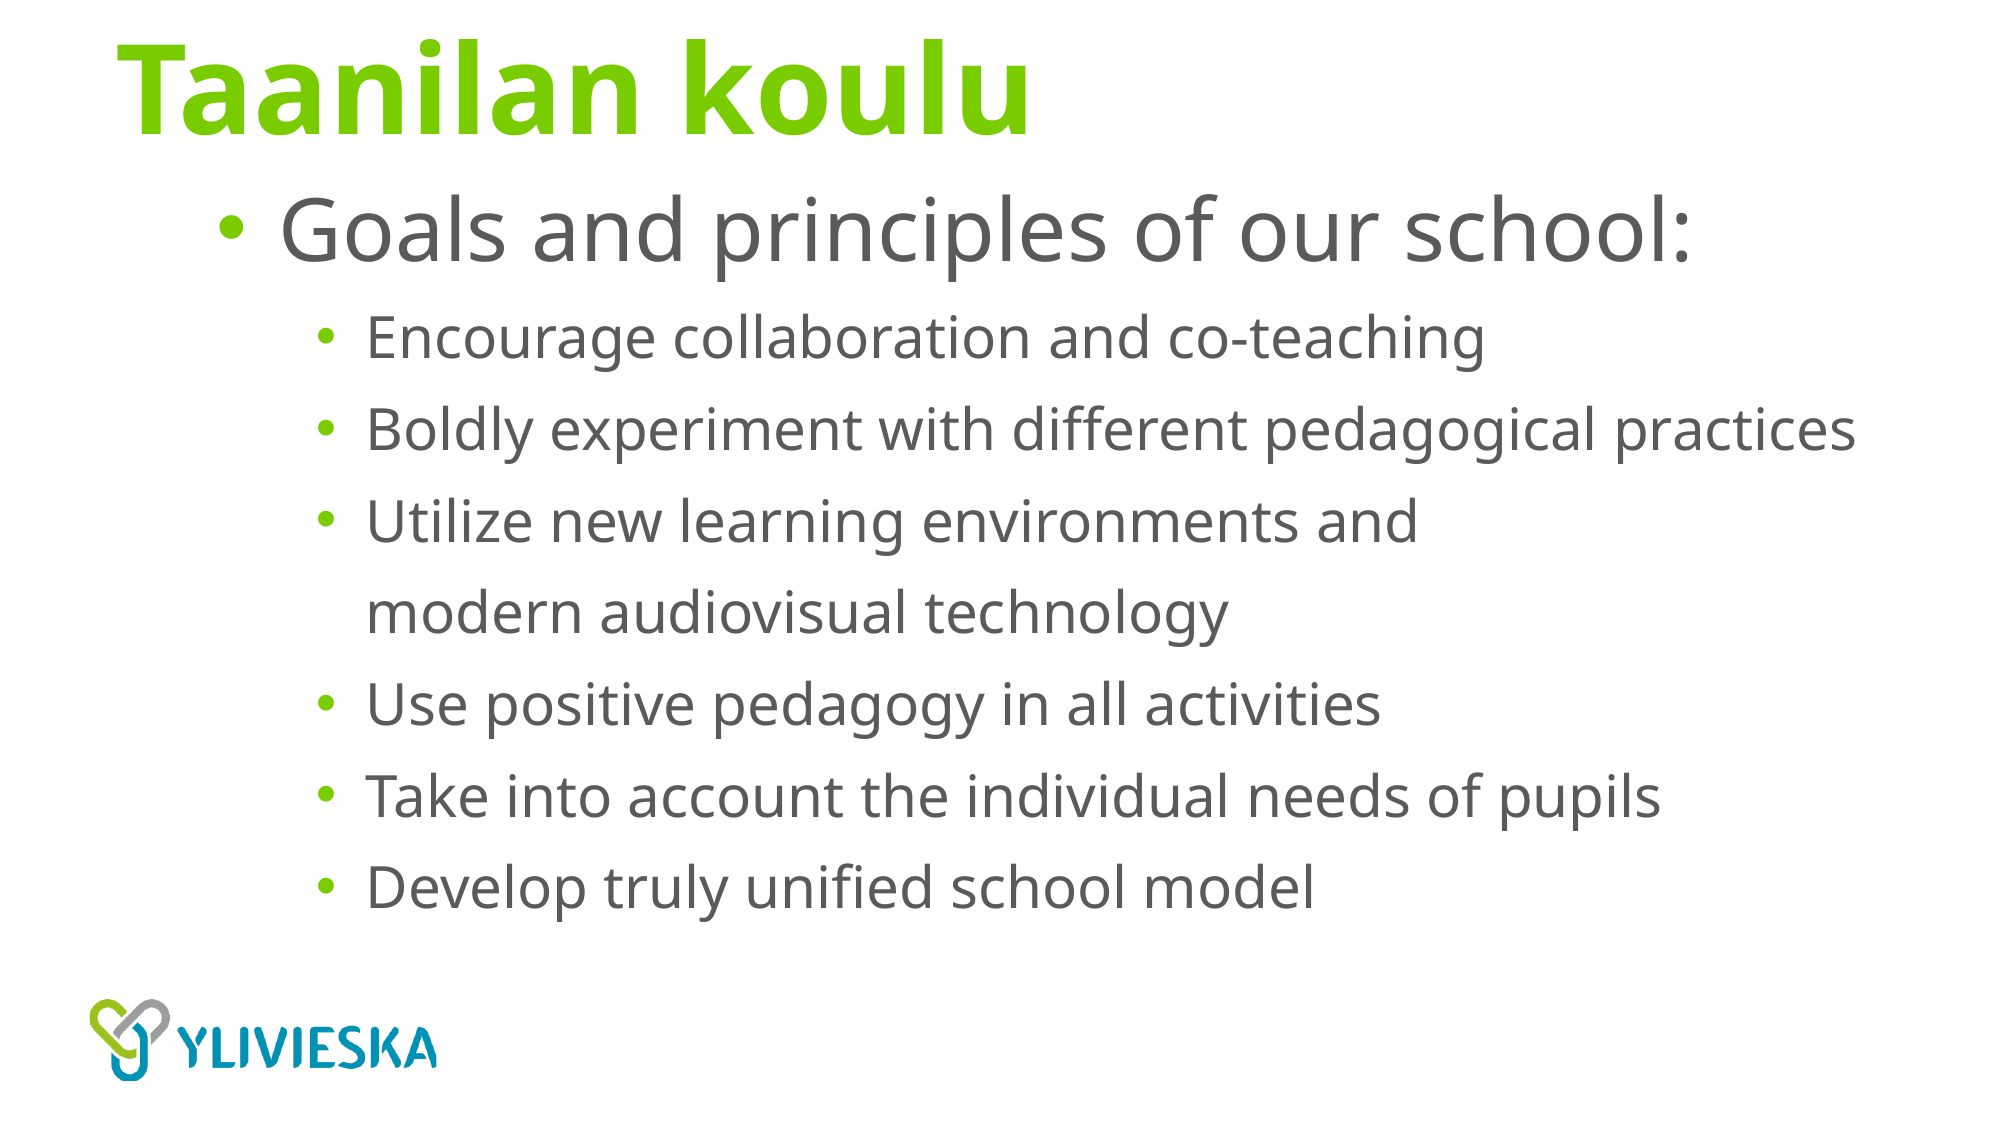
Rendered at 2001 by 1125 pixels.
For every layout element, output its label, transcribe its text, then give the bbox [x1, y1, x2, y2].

list Goals and principles of our school: Encourage collaboration and co-teaching Boldly experiment with different pedagogical practices Utilize new learning environments and modern audiovisual technology Use positive pedagogy in all activities Take into account the individual needs of pupils Develop truly unified school model [115, 187, 1886, 846]
title Taanilan koulu [115, 0, 1886, 160]
